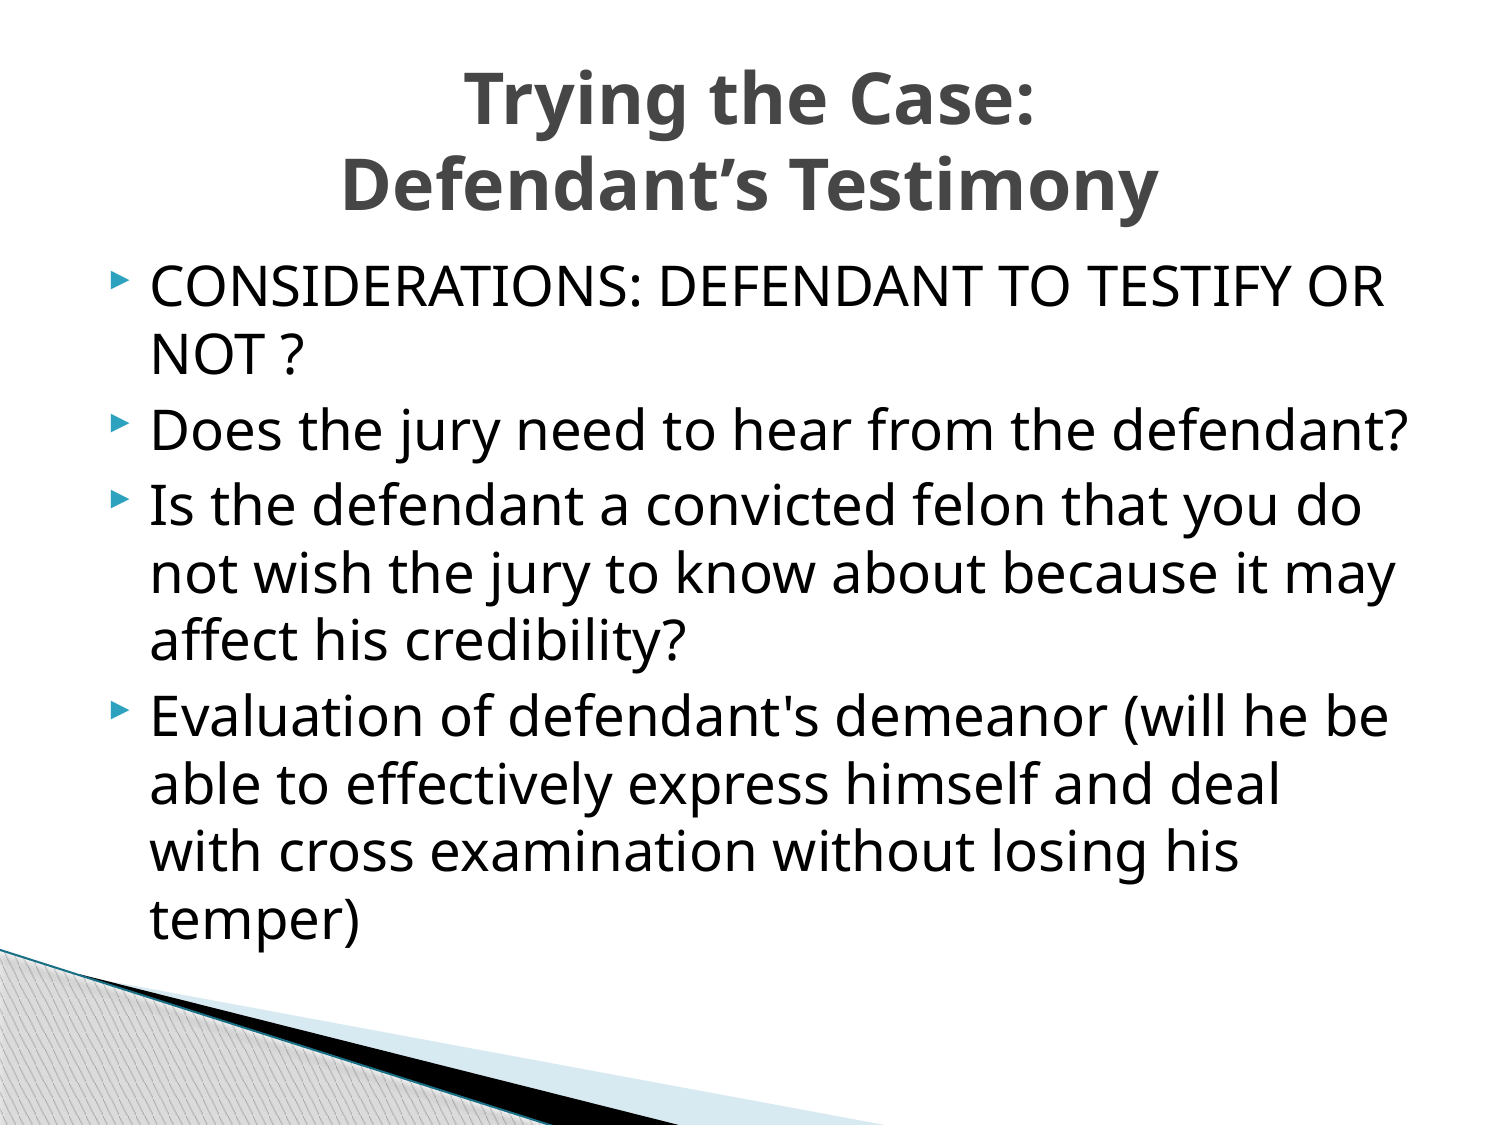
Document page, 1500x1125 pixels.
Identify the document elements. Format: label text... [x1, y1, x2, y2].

title Trying the Case: Defendant’s Testimony [75, 45, 1425, 233]
list CONSIDERATIONS: DEFENDANT TO TESTIFY OR NOT ? Does the jury need to hear from the defendant? Is the defendant a convicted felon that you do not wish the jury to know about because it may affect his credibility? Evaluation of defendant's demeanor (will he be able to effectively express himself and deal with cross examination without losing his temper) [75, 243, 1425, 986]
